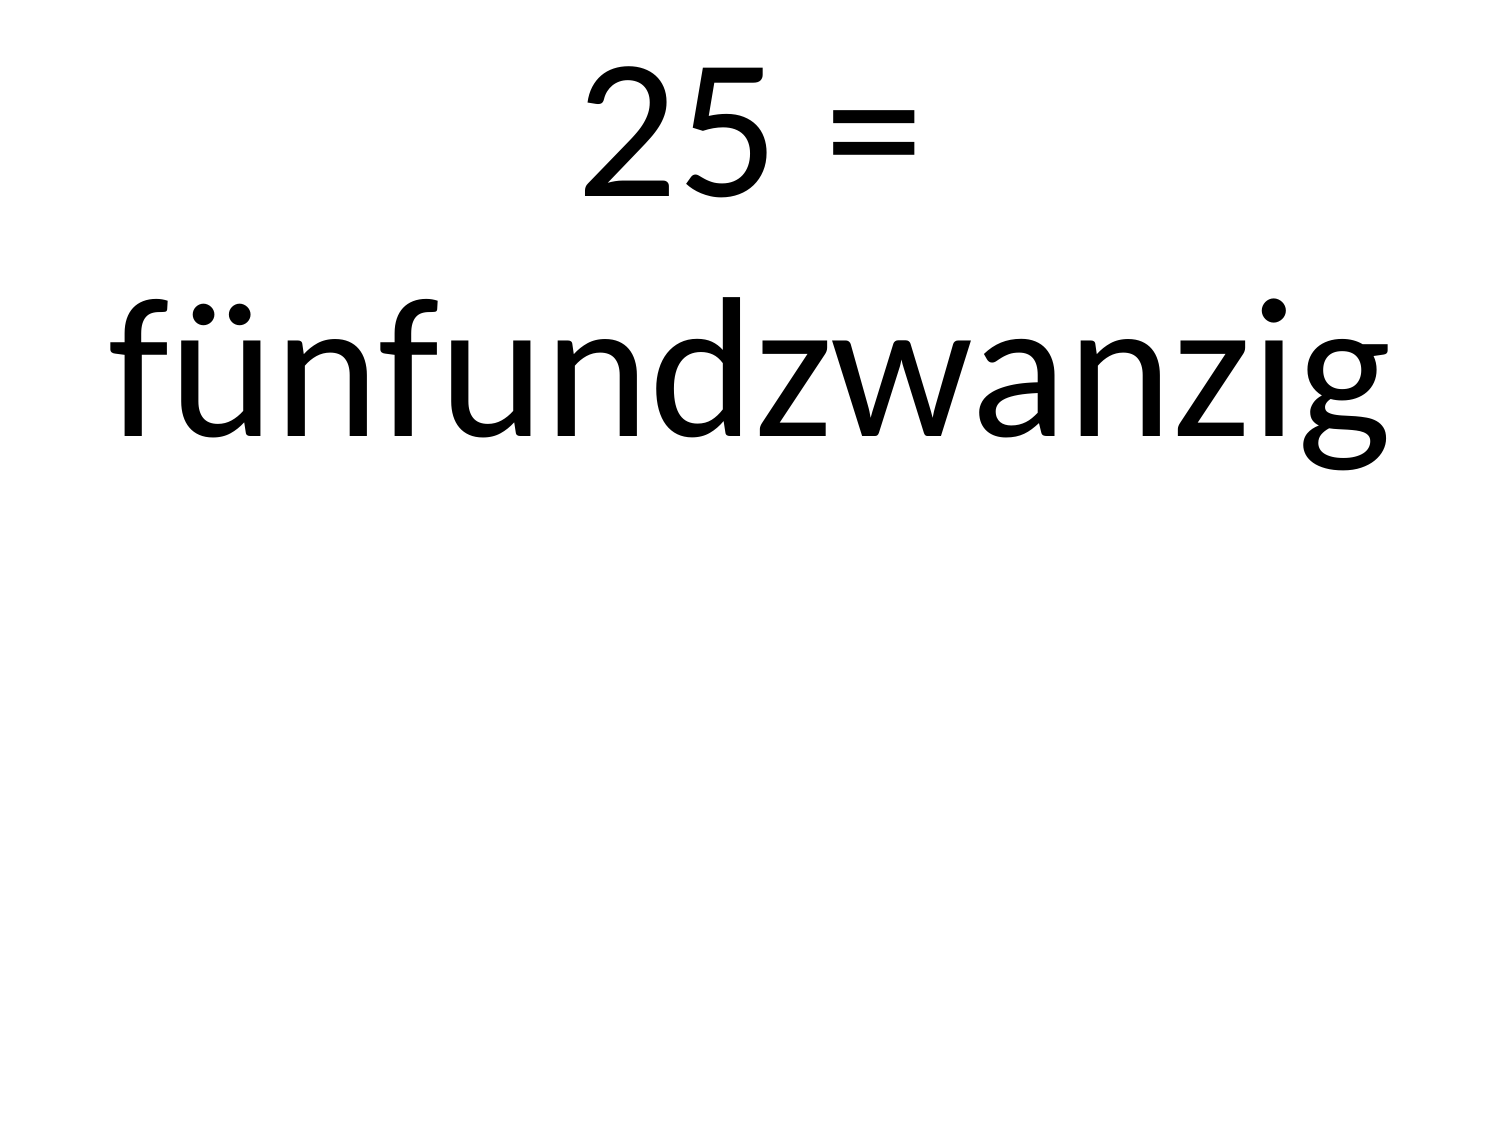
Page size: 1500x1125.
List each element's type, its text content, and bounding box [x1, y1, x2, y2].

title 25 = fünfundzwanzig [75, 262, 1425, 450]
